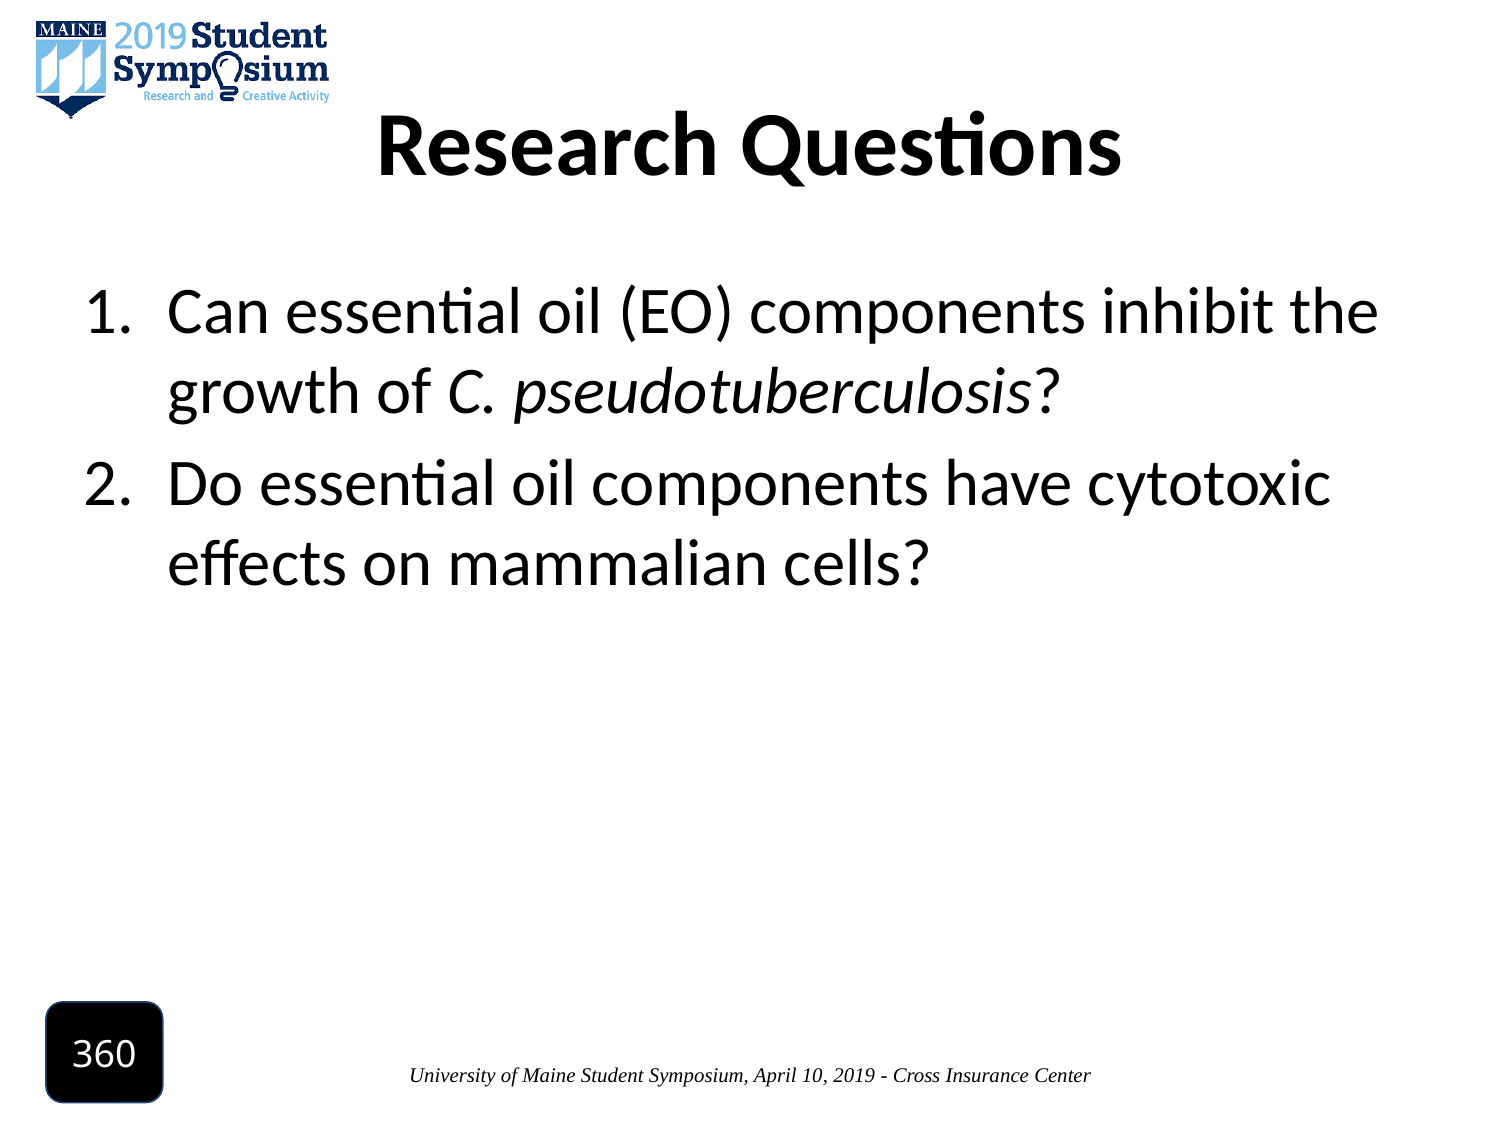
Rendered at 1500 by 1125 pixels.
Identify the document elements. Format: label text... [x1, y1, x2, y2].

picture [36, 21, 329, 119]
list Can essential oil (EO) components inhibit the growth of C. pseudotuberculosis? Do essential oil components have cytotoxic effects on mammalian cells? [75, 262, 1425, 1005]
title Research Questions [75, 45, 1425, 233]
